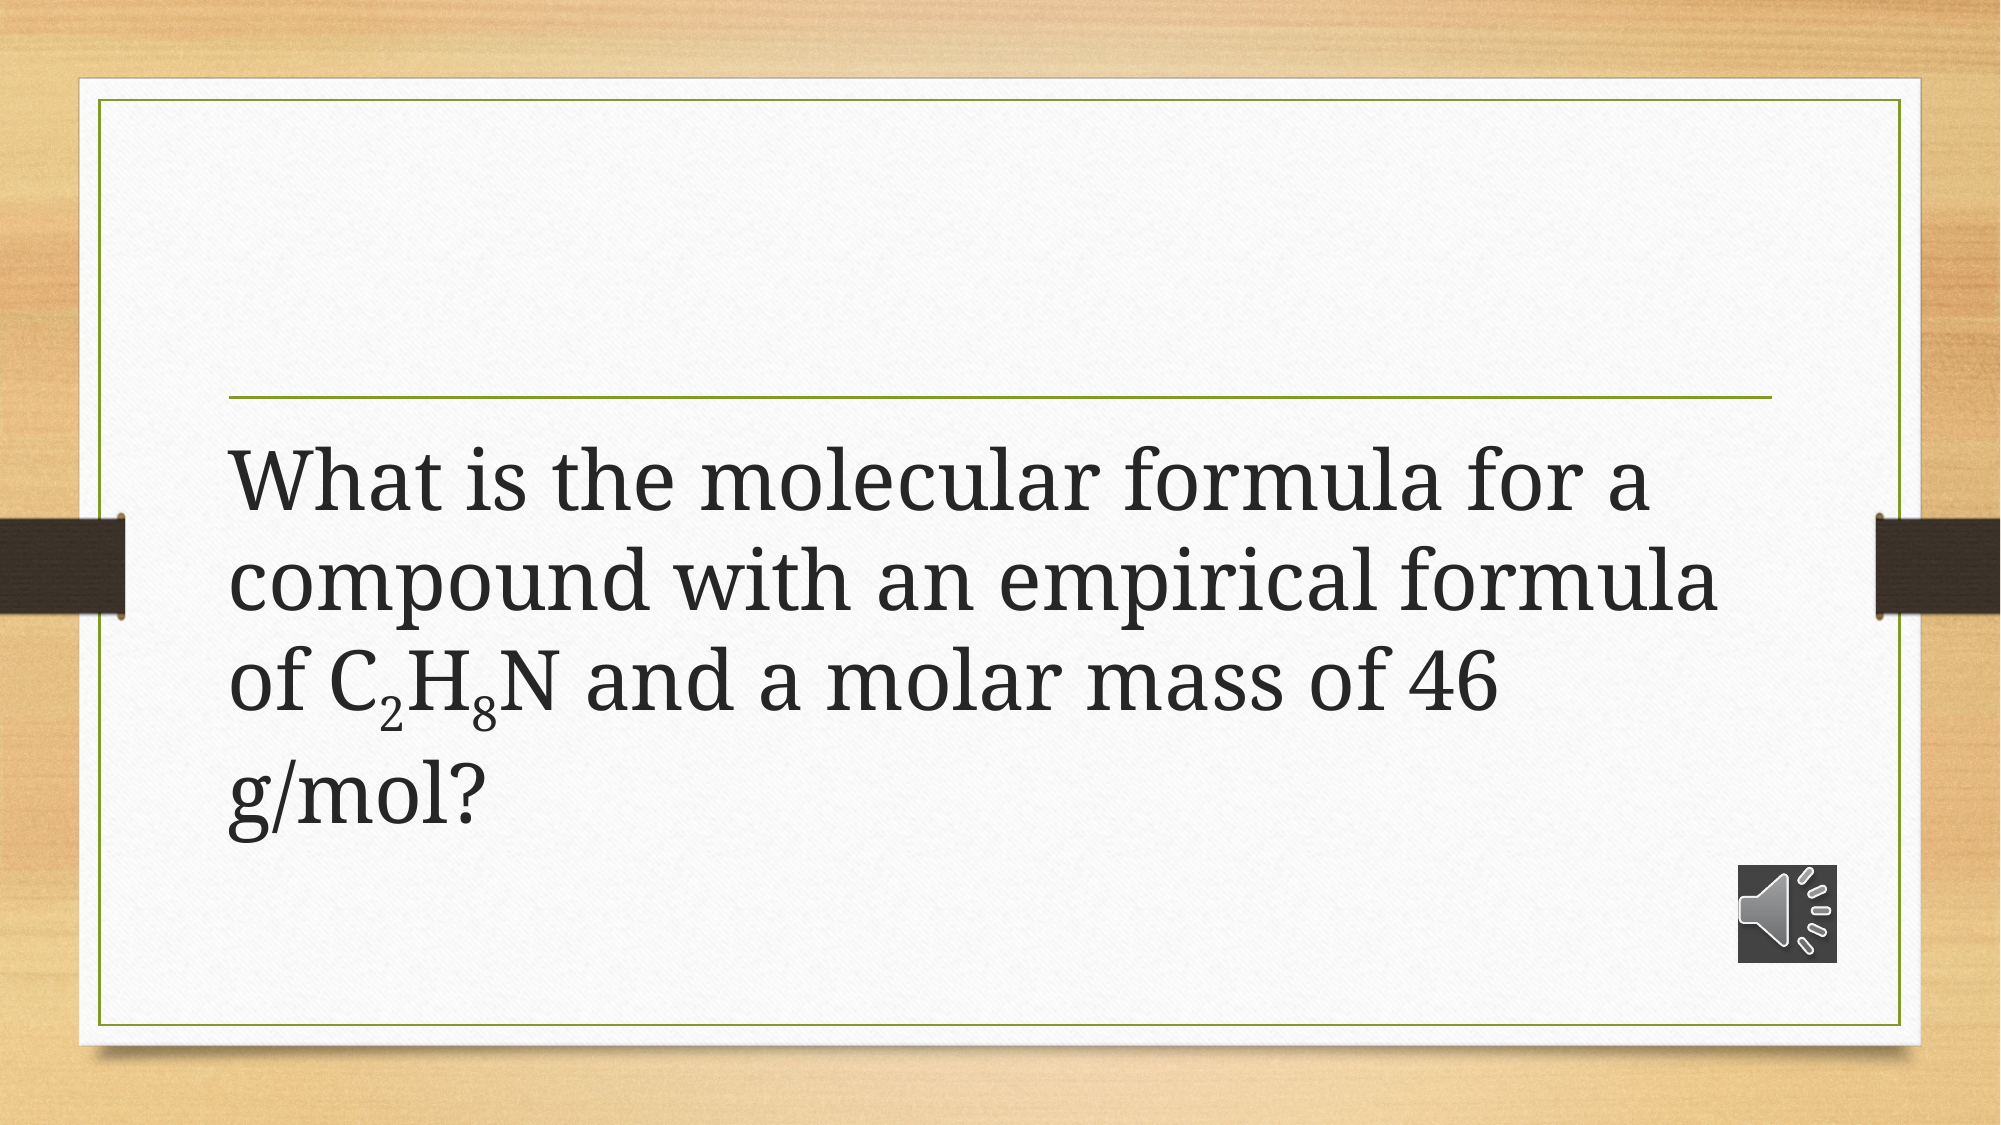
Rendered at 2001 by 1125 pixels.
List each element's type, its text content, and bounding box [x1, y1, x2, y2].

list What is the molecular formula for a compound with an empirical formula of C2H8N and a molar mass of 46 g/mol? [212, 419, 1788, 964]
picture [0, 0, 2001, 1125]
